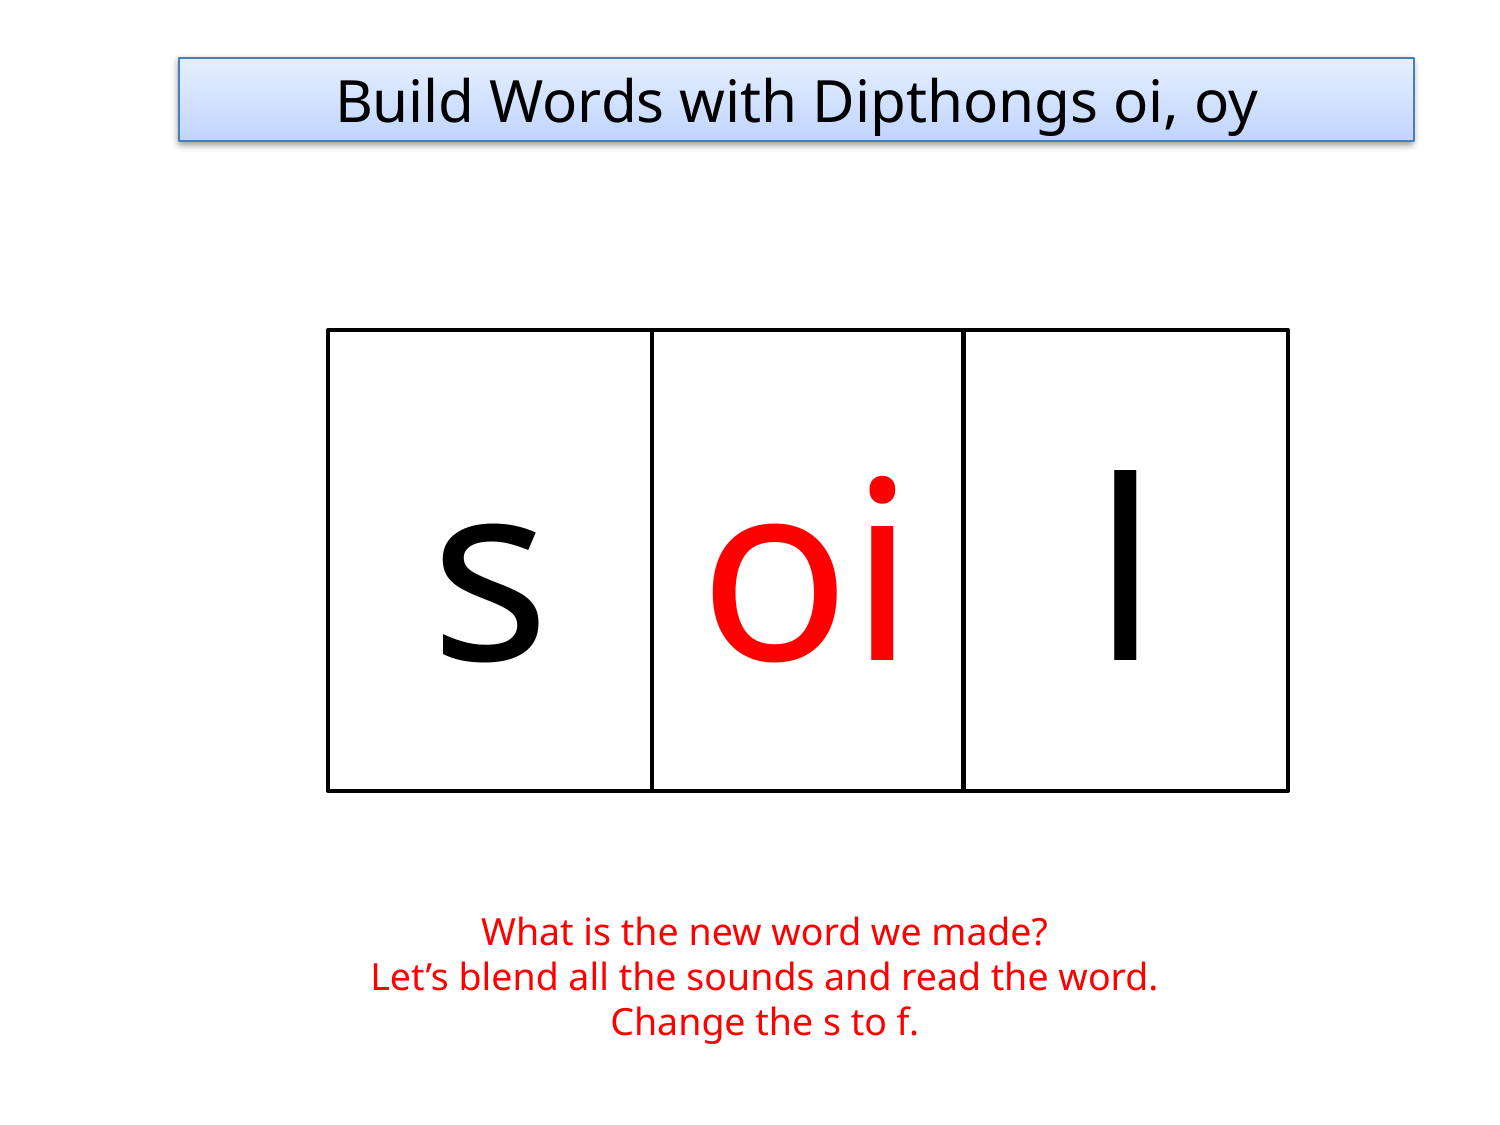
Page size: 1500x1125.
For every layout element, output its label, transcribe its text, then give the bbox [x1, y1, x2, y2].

text_box Build Words with Dipthongs oi, oy [178, 57, 1415, 142]
text_box oi [650, 328, 962, 793]
text_box l [962, 328, 1290, 793]
text_box What is the new word we made? Let’s blend all the sounds and read the word. Change the s to f. [241, 900, 1288, 1051]
text_box s [326, 328, 650, 793]
